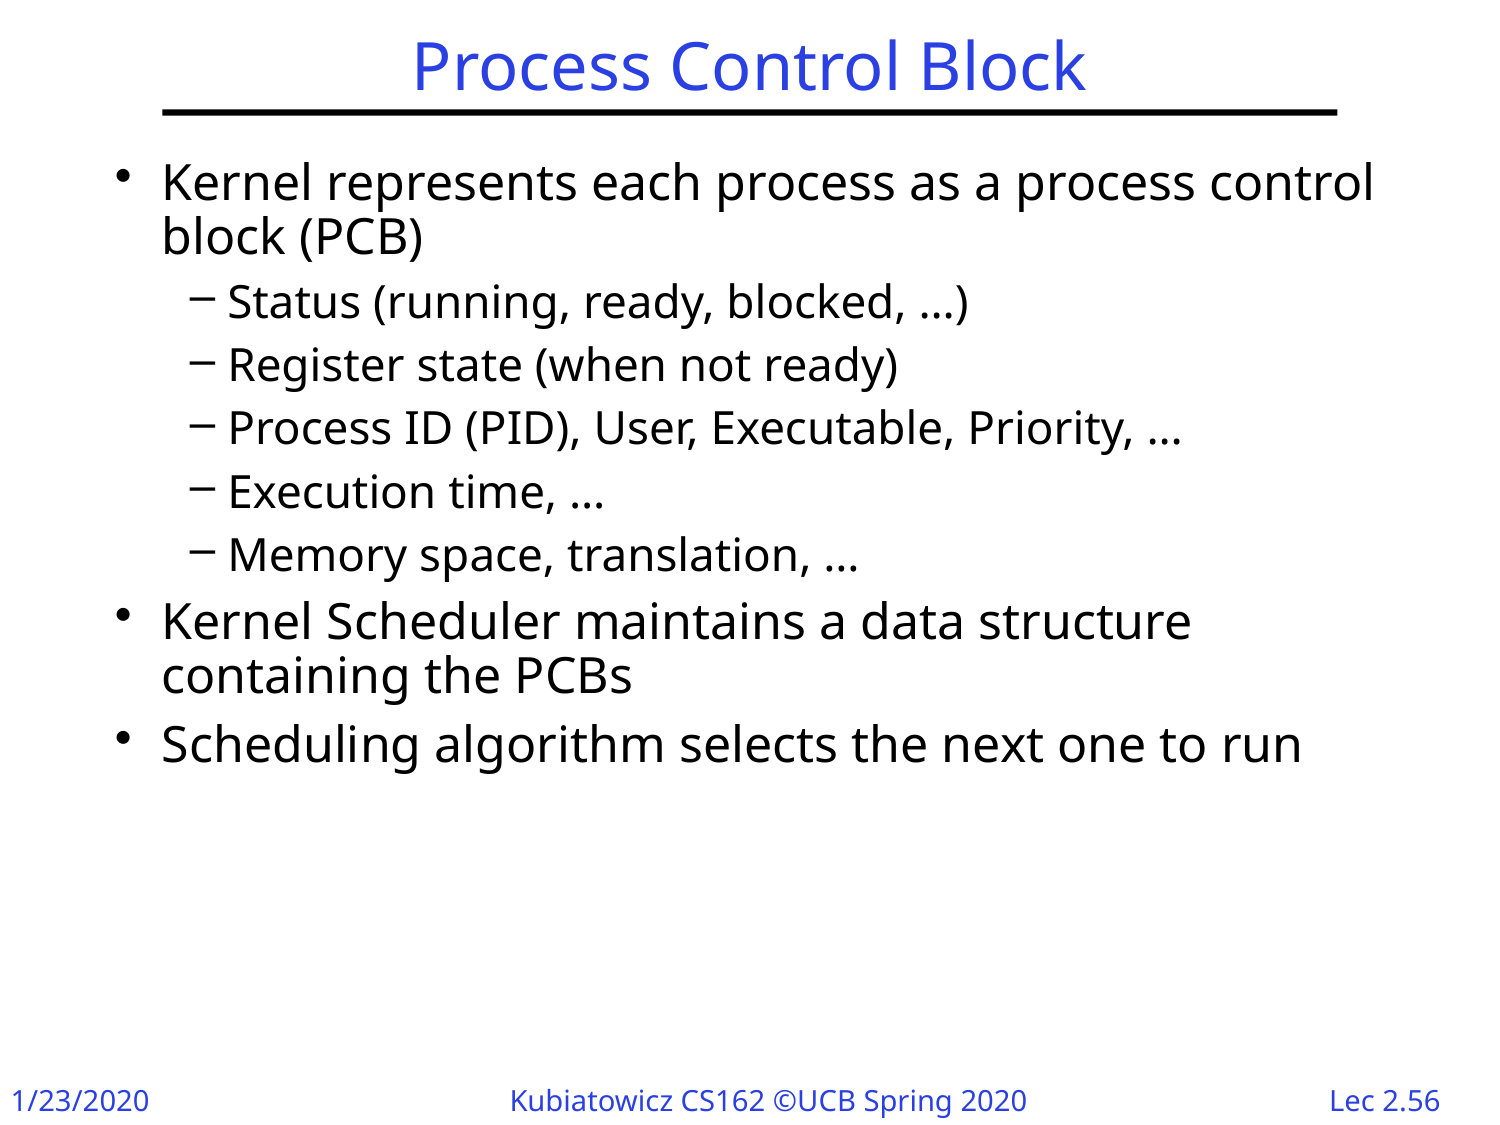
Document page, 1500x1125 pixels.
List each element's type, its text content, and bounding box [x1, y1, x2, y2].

list Kernel represents each process as a process control block (PCB) Status (running, ready, blocked, …) Register state (when not ready) Process ID (PID), User, Executable, Priority, … Execution time, … Memory space, translation, … Kernel Scheduler maintains a data structure containing the PCBs Scheduling algorithm selects the next one to run [99, 149, 1400, 988]
title Process Control Block [162, 24, 1338, 113]
